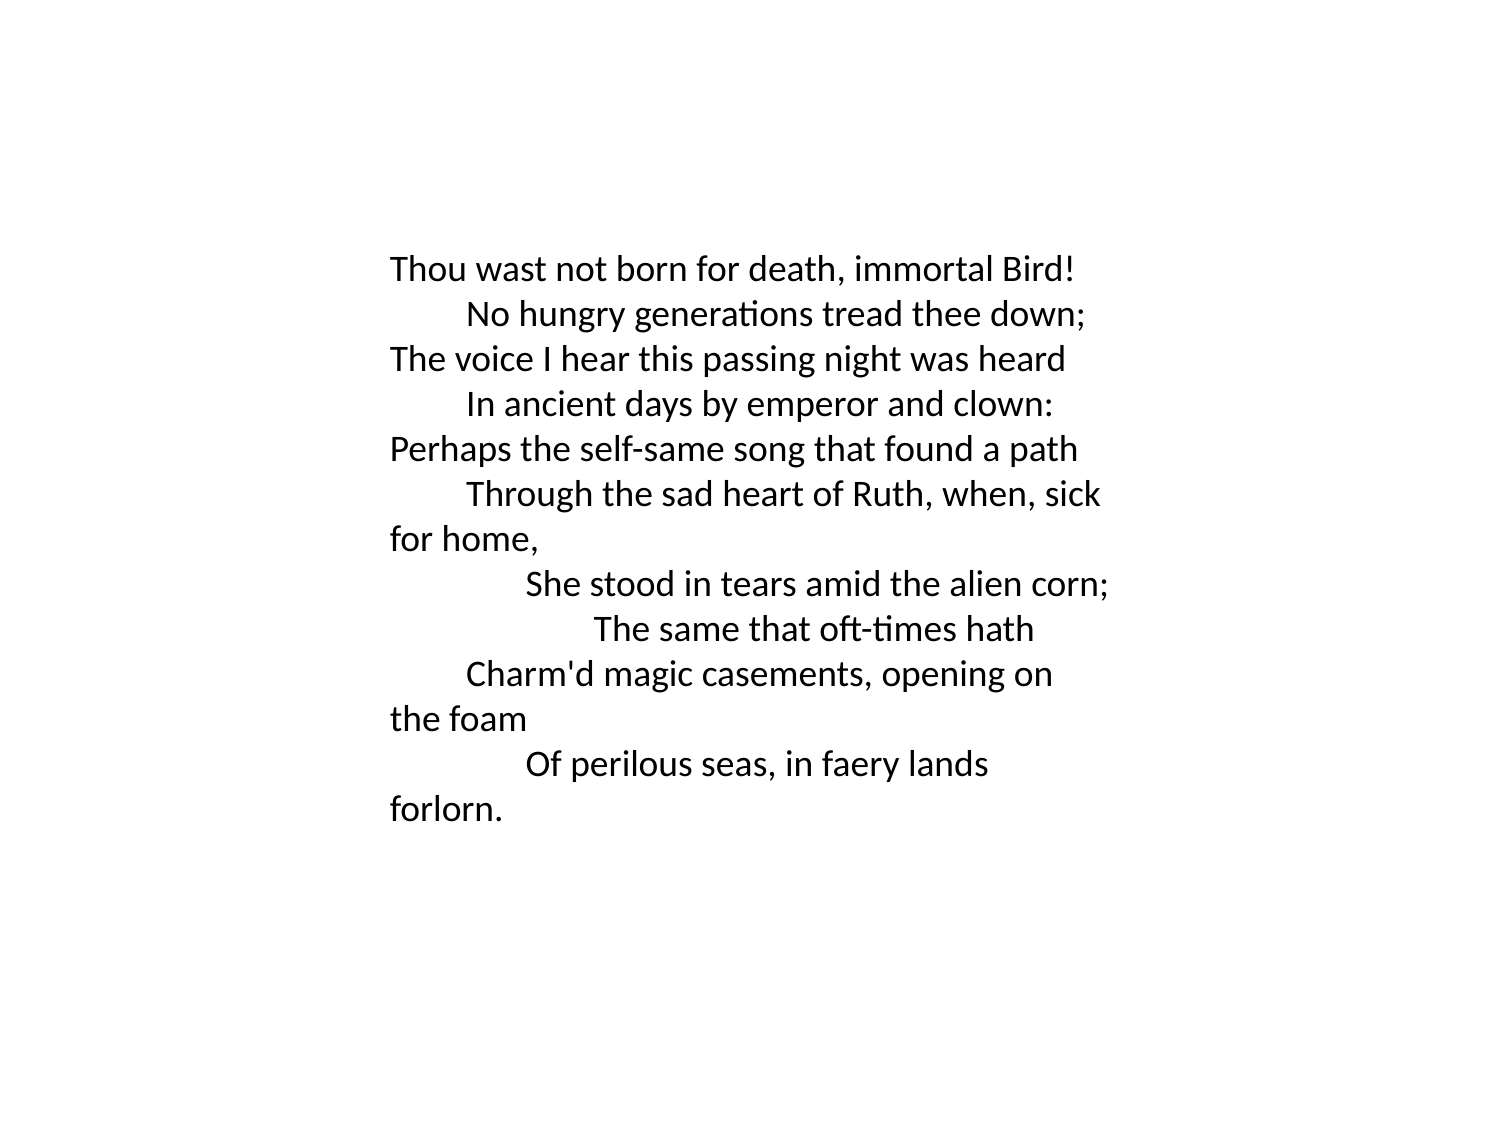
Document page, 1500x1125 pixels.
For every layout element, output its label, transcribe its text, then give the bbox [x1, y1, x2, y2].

text_box Thou wast not born for death, immortal Bird! No hungry generations tread thee down; The voice I hear this passing night was heard In ancient days by emperor and clown: Perhaps the self-same song that found a path Through the sad heart of Ruth, when, sick for home, She stood in tears amid the alien corn; The same that oft-times hath Charm'd magic casements, opening on the foam Of perilous seas, in faery lands forlorn. [374, 236, 1125, 837]
